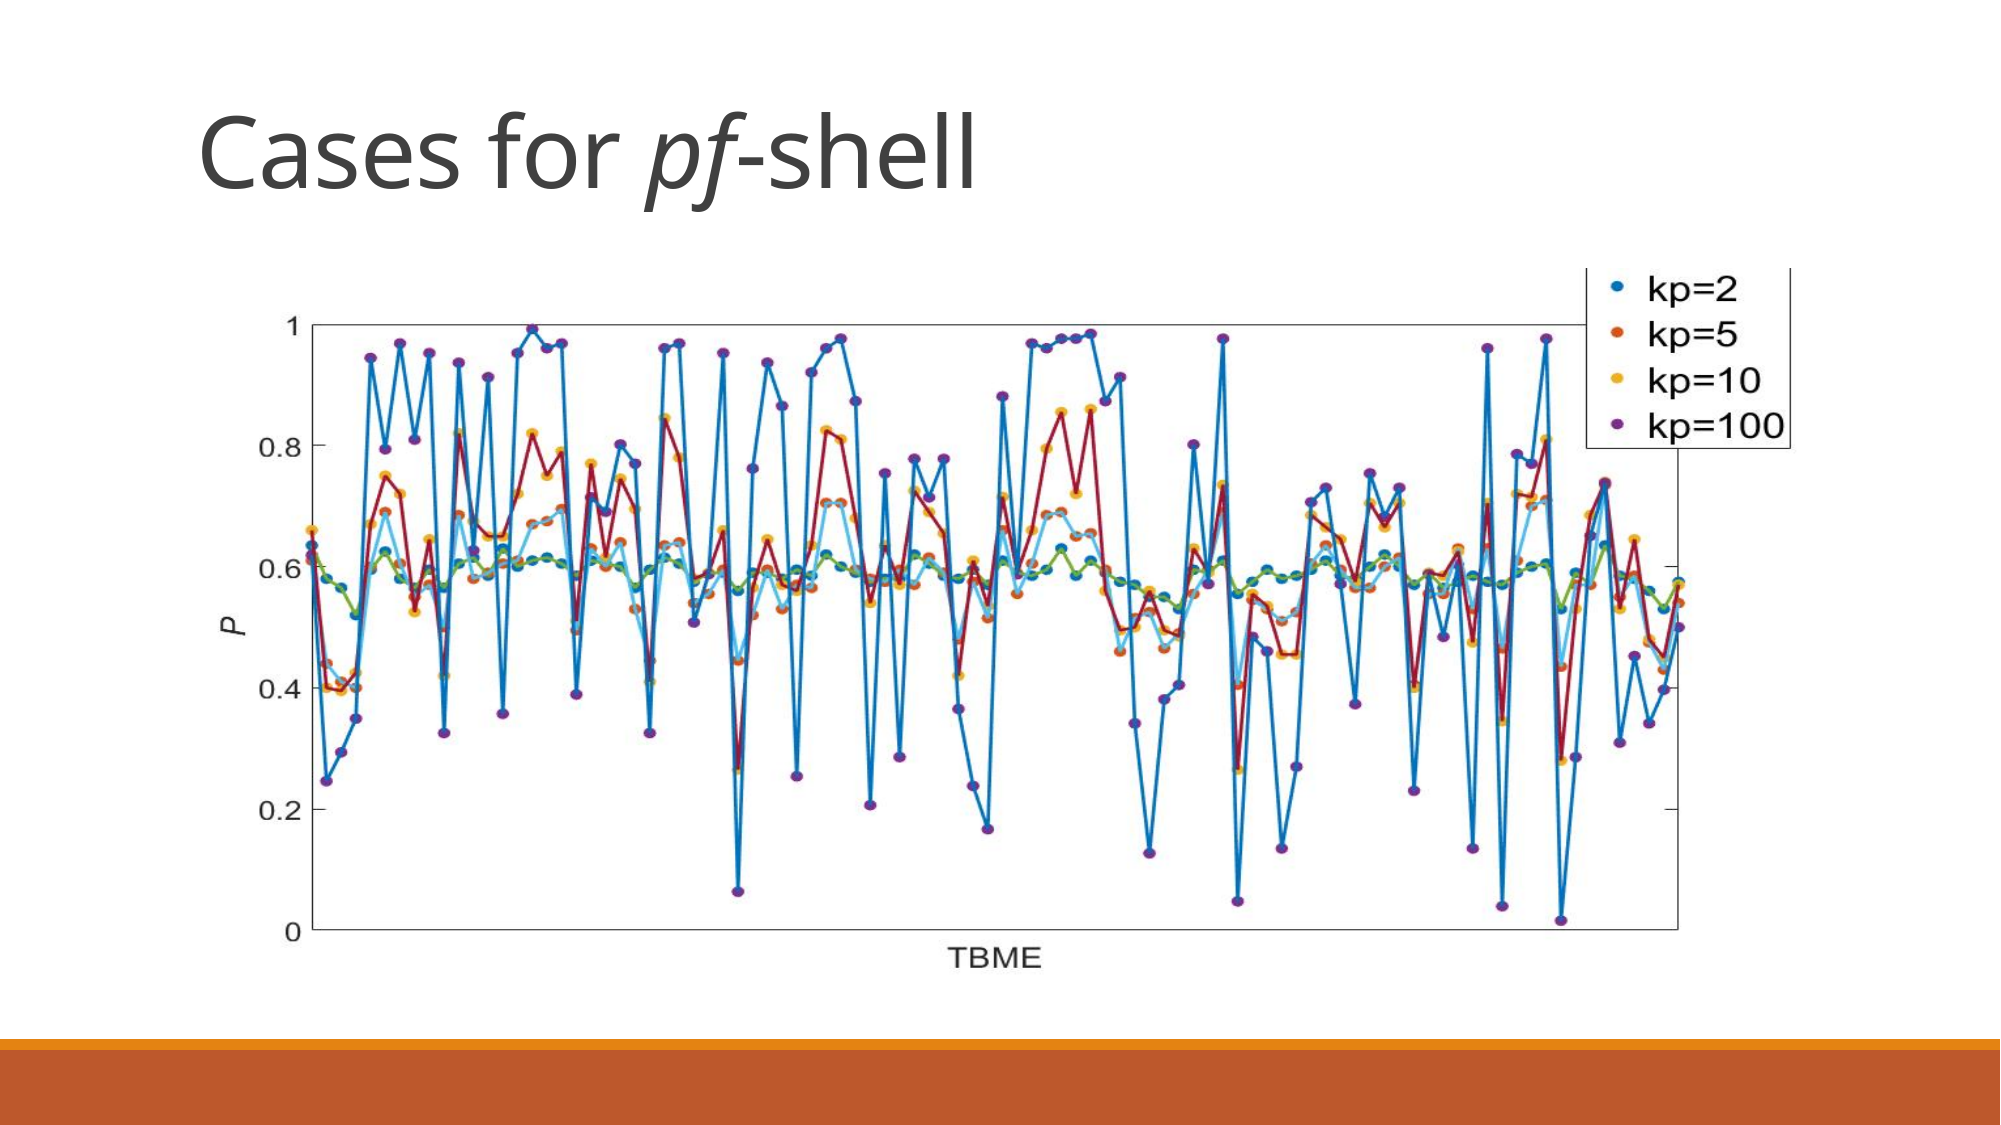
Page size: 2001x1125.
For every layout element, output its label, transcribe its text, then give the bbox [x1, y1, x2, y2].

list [81, 267, 1847, 1013]
title Cases for pf-shell [181, 73, 1832, 217]
